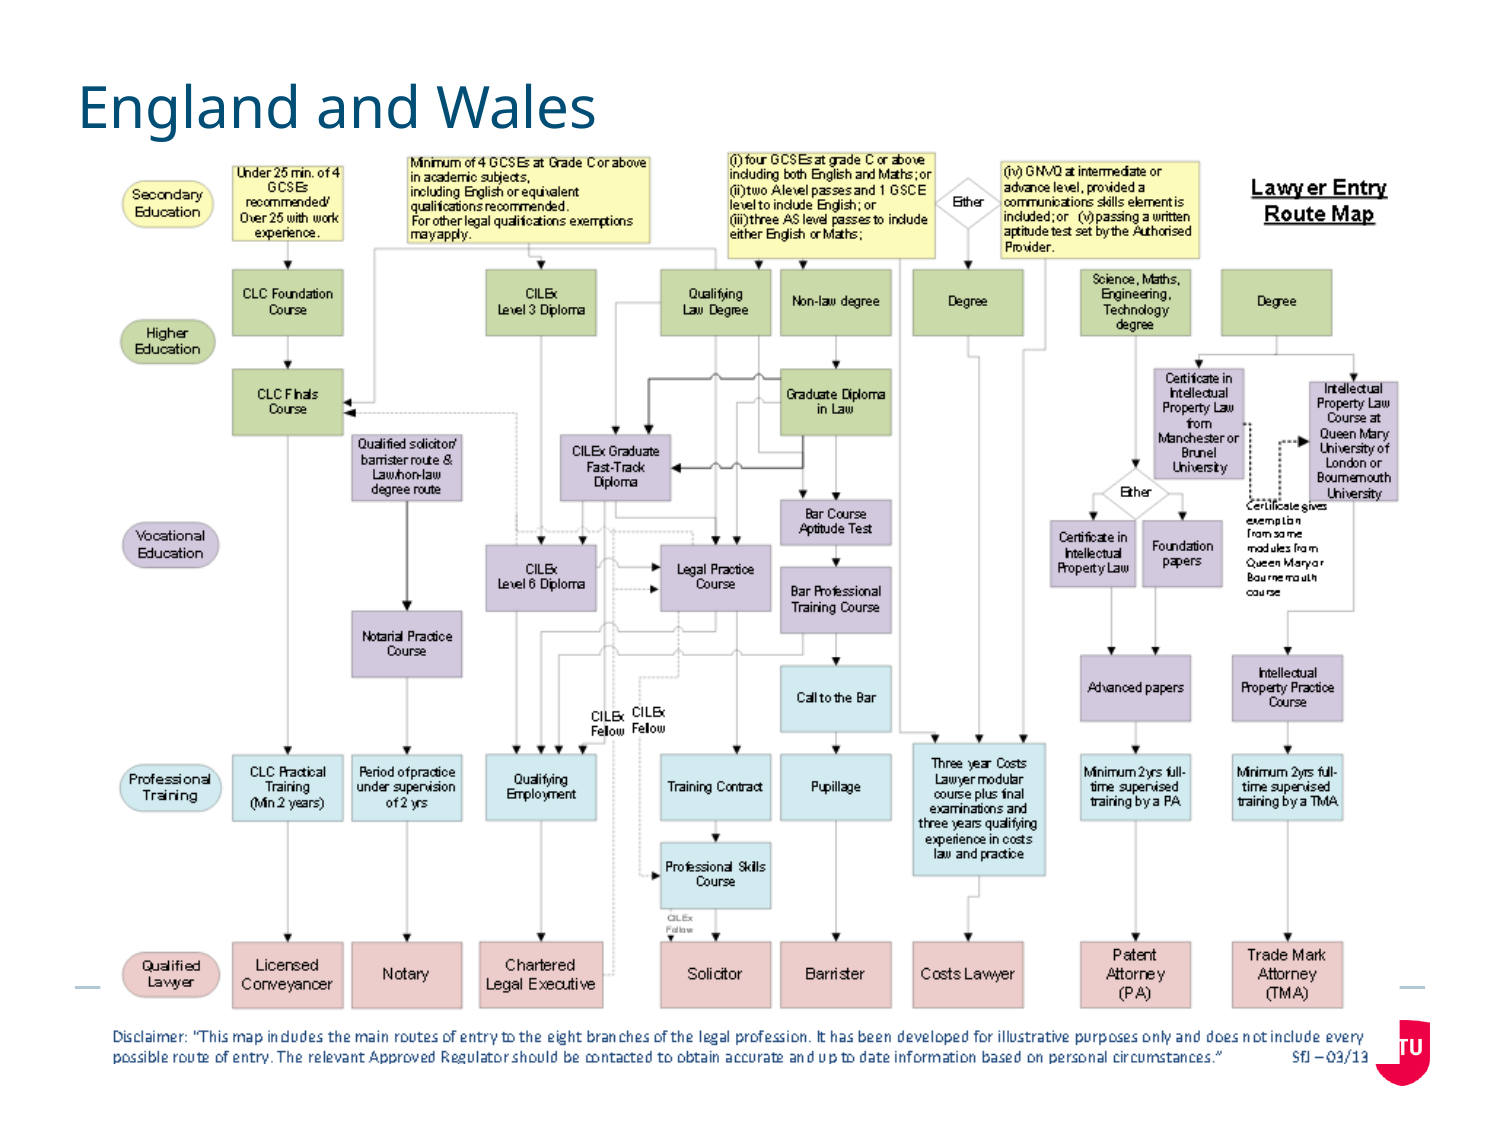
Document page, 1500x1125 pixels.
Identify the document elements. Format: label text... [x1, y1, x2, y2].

picture [100, 149, 1430, 1086]
title England and Wales [62, 62, 1425, 238]
